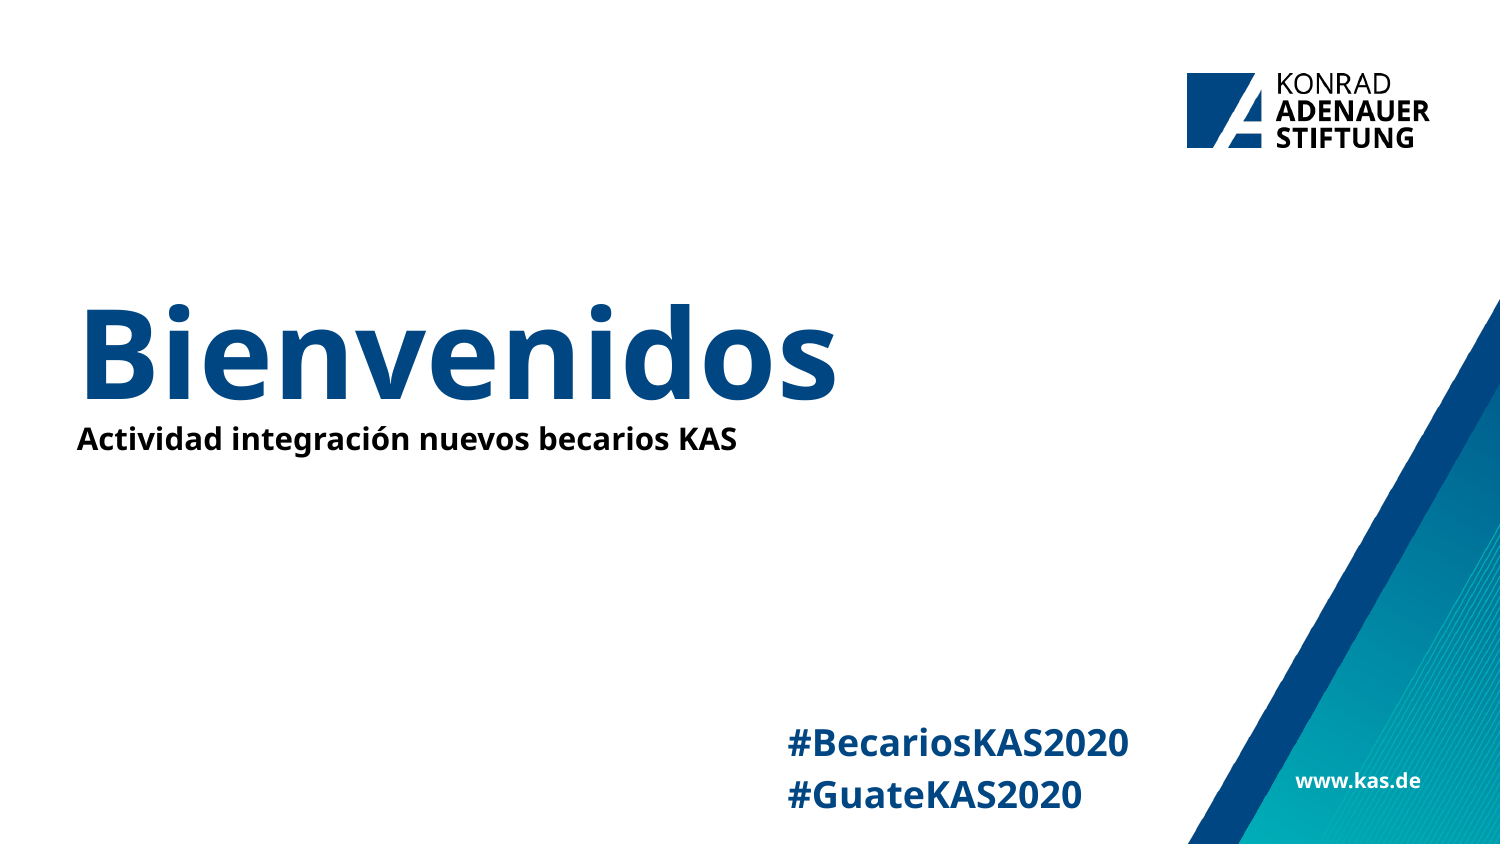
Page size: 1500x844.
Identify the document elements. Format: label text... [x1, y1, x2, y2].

picture [1187, 73, 1430, 148]
picture [1464, 657, 1471, 663]
list Actividad integración nuevos becarios KAS [76, 409, 1123, 499]
title #BecariosKAS2020 #GuateKAS2020 [787, 711, 1180, 821]
picture [1187, 295, 1500, 844]
title Bienvenidos [76, 249, 1125, 390]
